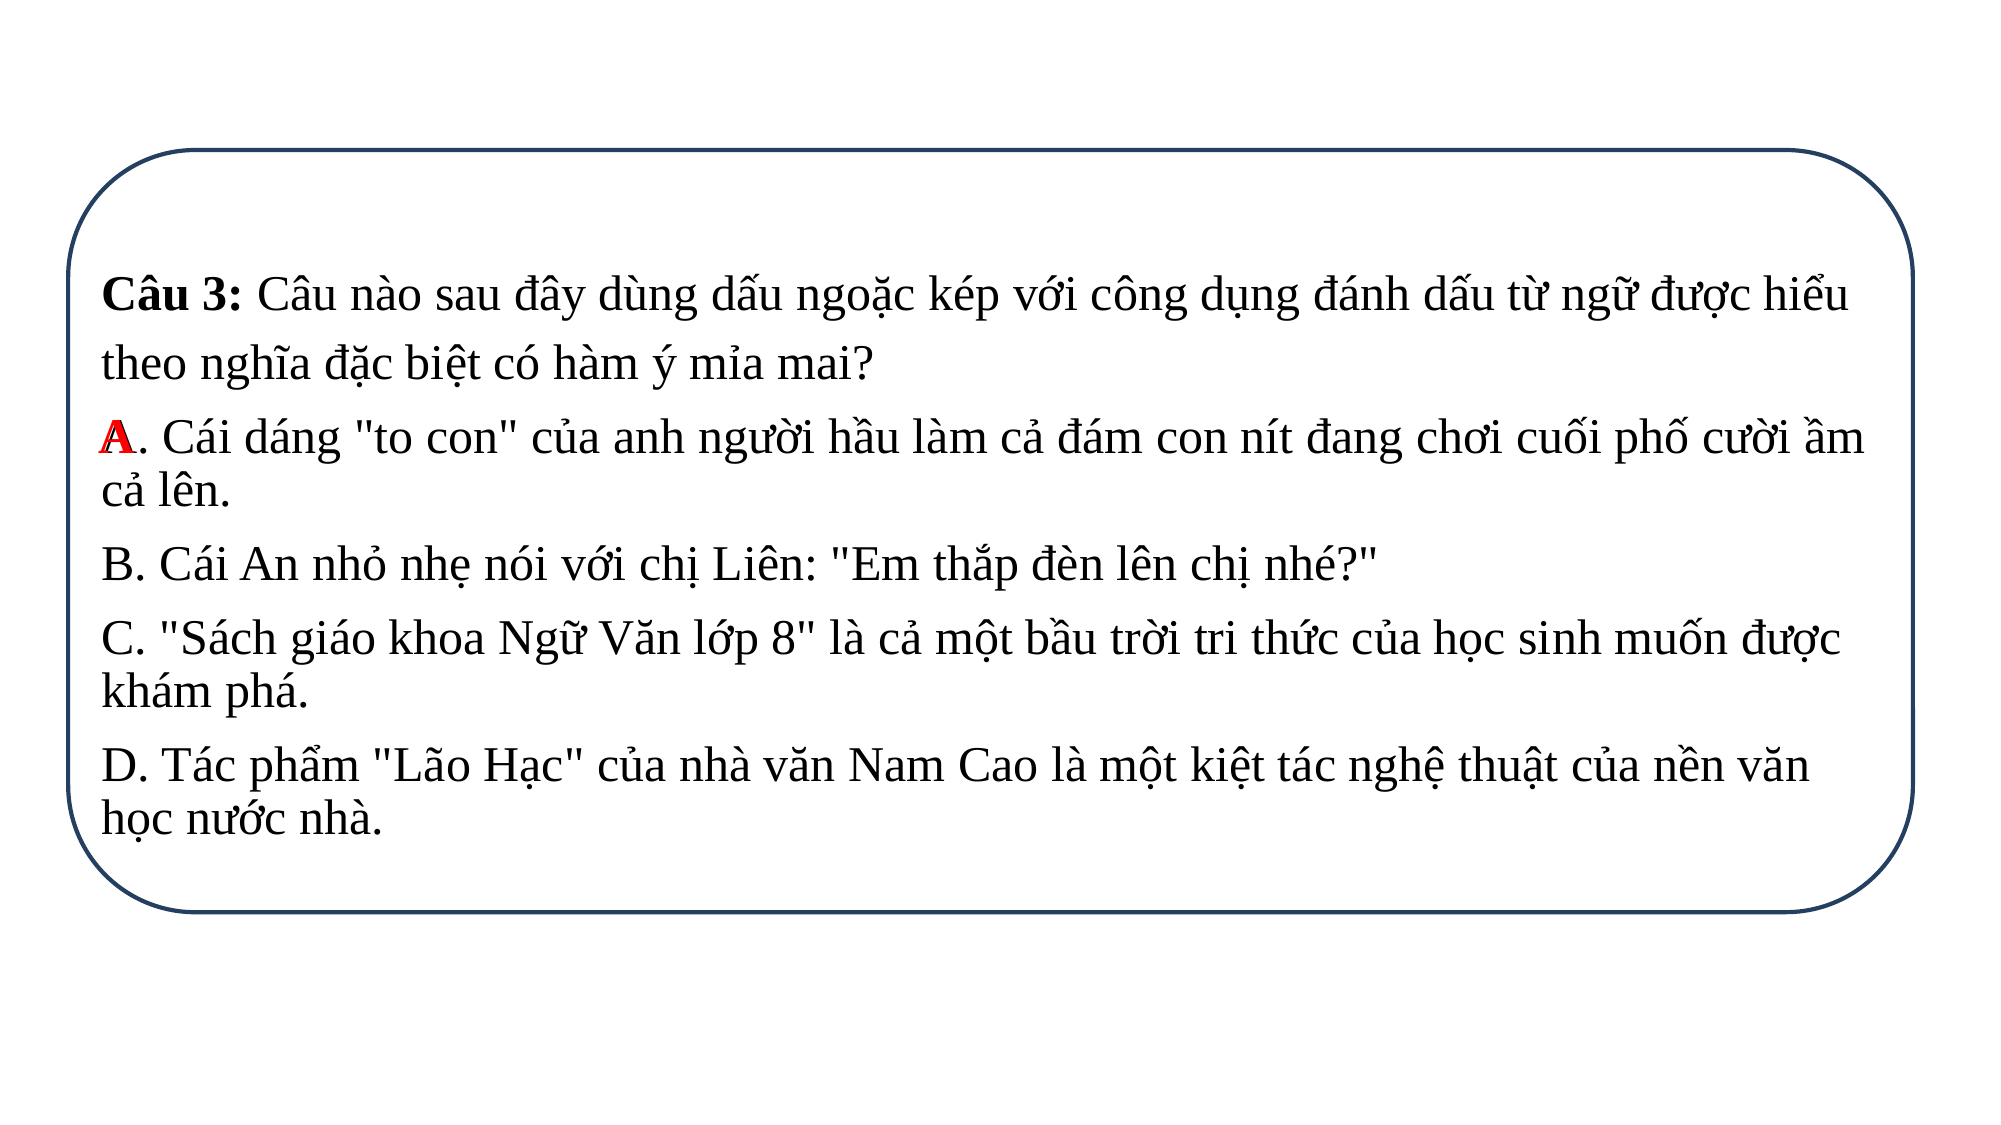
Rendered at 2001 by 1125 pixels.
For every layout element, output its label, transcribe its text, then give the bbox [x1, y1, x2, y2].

text_box Câu 3: Câu nào sau đây dùng dấu ngoặc kép với công dụng đánh dấu từ ngữ được hiểu theo nghĩa đặc biệt có hàm ý mỉa mai? A. Cái dáng "to con" của anh người hầu làm cả đám con nít đang chơi cuối phố cười ầm cả lên. B. Cái An nhỏ nhẹ nói với chị Liên: "Em thắp đèn lên chị nhé?" C. "Sách giáo khoa Ngữ Văn lớp 8" là cả một bầu trời tri thức của học sinh muốn được khám phá. D. Tác phẩm "Lão Hạc" của nhà văn Nam Cao là một kiệt tác nghệ thuật của nền văn học nước nhà. [86, 243, 1884, 853]
text_box A [84, 403, 488, 471]
text_box [68, 149, 1913, 913]
